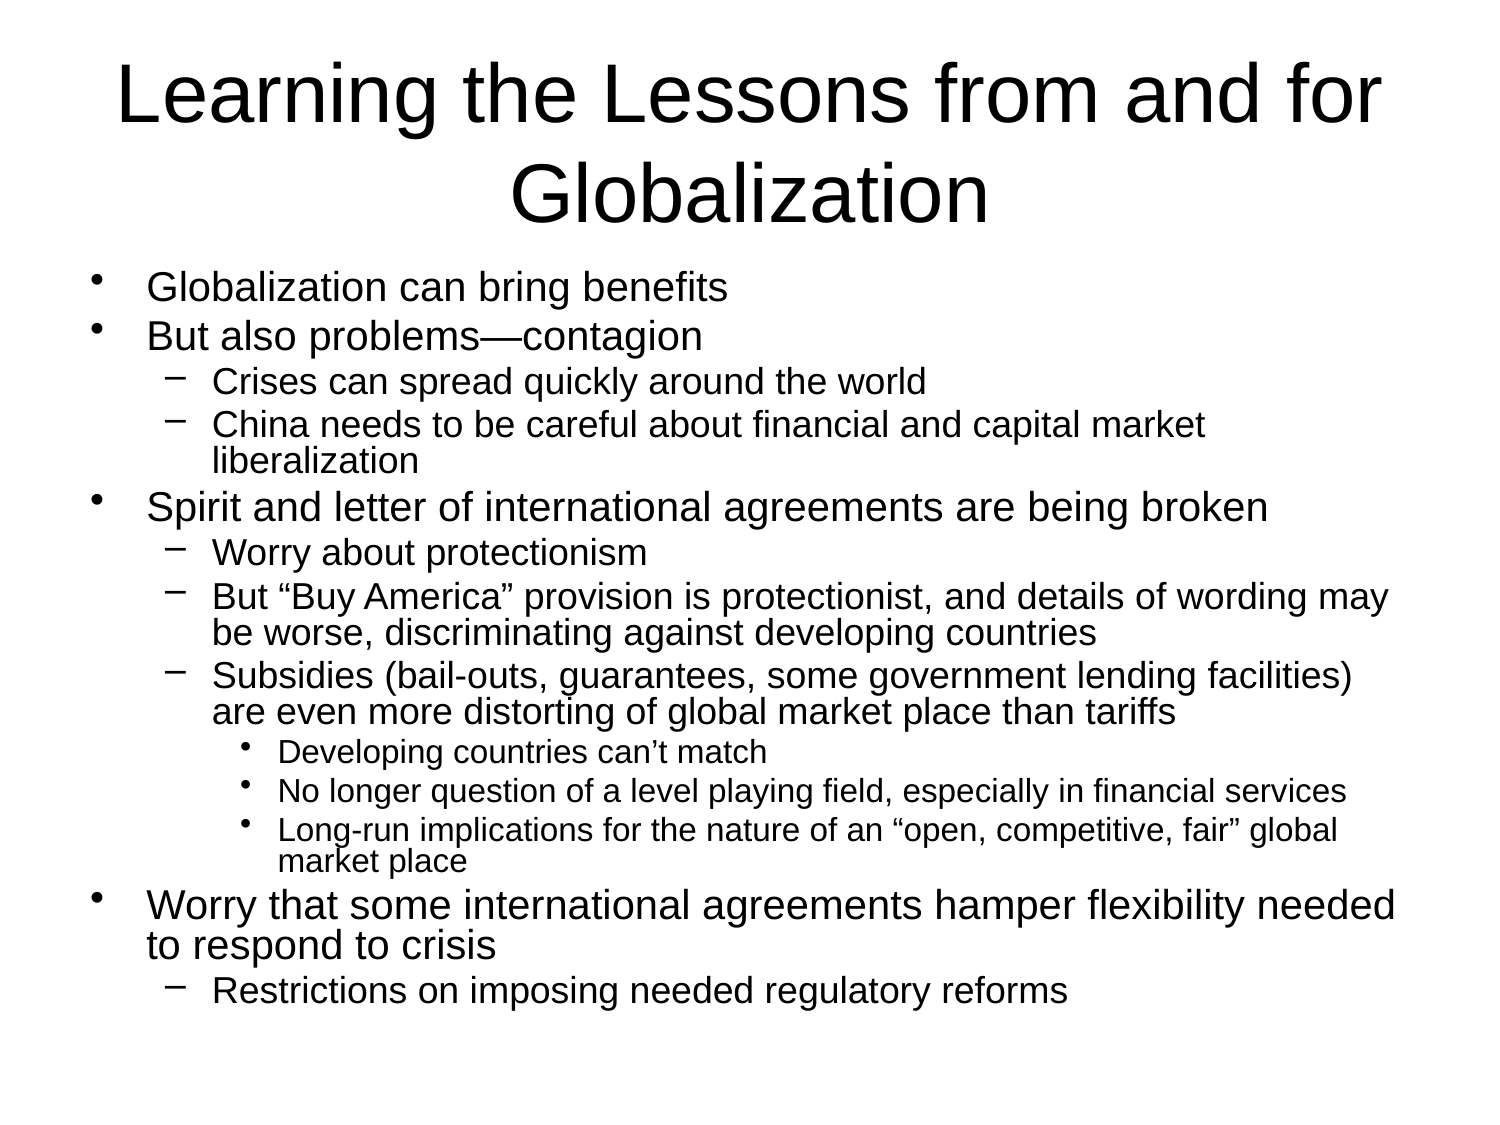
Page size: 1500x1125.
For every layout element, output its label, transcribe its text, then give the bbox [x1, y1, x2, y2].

list Globalization can bring benefits But also problems—contagion Crises can spread quickly around the world China needs to be careful about financial and capital market liberalization Spirit and letter of international agreements are being broken Worry about protectionism But “Buy America” provision is protectionist, and details of wording may be worse, discriminating against developing countries Subsidies (bail-outs, guarantees, some government lending facilities) are even more distorting of global market place than tariffs Developing countries can’t match No longer question of a level playing field, especially in financial services Long-run implications for the nature of an “open, competitive, fair” global market place Worry that some international agreements hamper flexibility needed to respond to crisis Restrictions on imposing needed regulatory reforms [74, 262, 1426, 1076]
title Learning the Lessons from and for Globalization [74, 44, 1426, 233]
